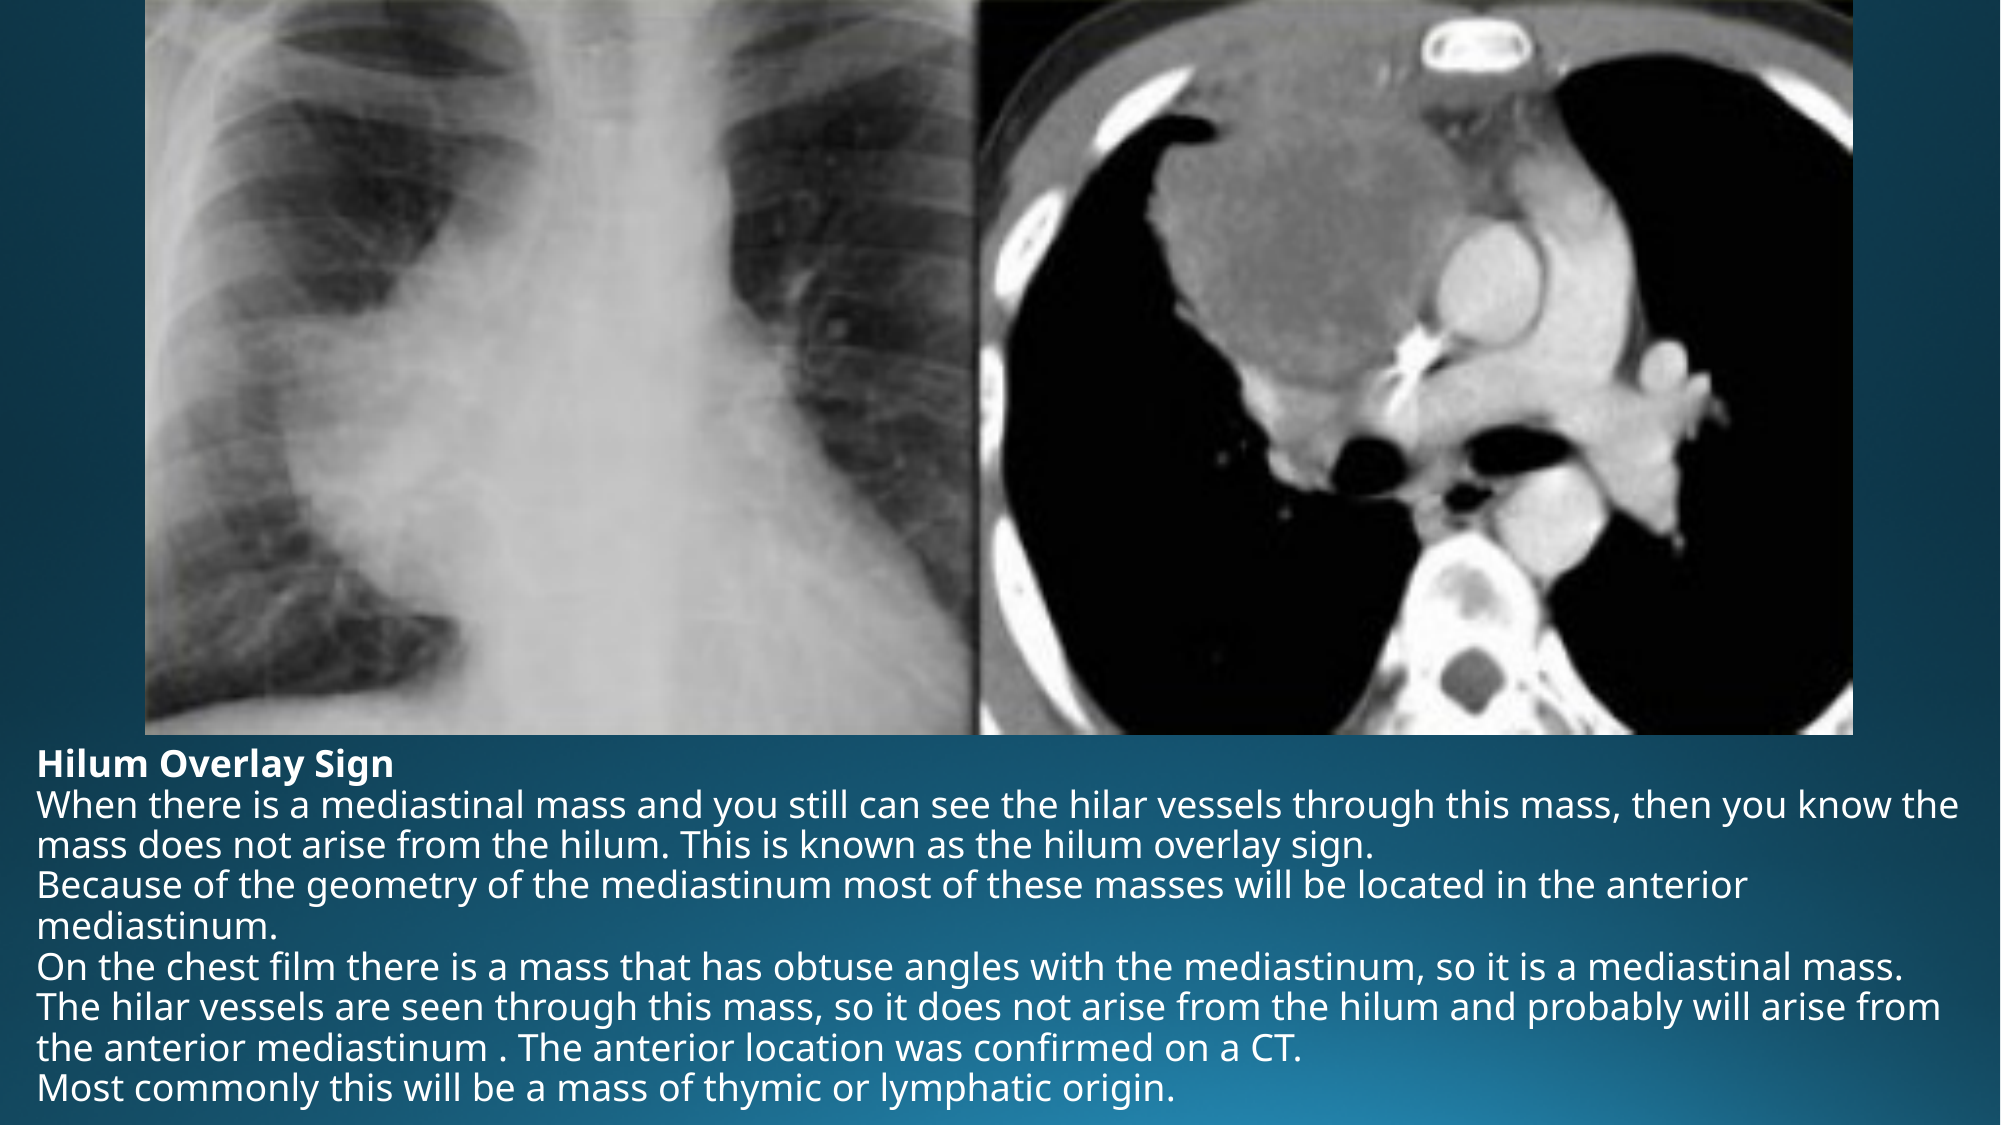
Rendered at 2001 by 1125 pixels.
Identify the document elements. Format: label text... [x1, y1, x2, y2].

title Hilum Overlay Sign When there is a mediastinal mass and you still can see the hilar vessels through this mass, then you know the mass does not arise from the hilum. This is known as the hilum overlay sign. Because of the geometry of the mediastinum most of these masses will be located in the anterior mediastinum. On the chest film there is a mass that has obtuse angles with the mediastinum, so it is a mediastinal mass. The hilar vessels are seen through this mass, so it does not arise from the hilum and probably will arise from the anterior mediastinum . The anterior location was confirmed on a CT. Most commonly this will be a mass of thymic or lymphatic origin. [21, 734, 1982, 1121]
picture [0, 0, 2001, 1125]
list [145, 0, 1853, 735]
